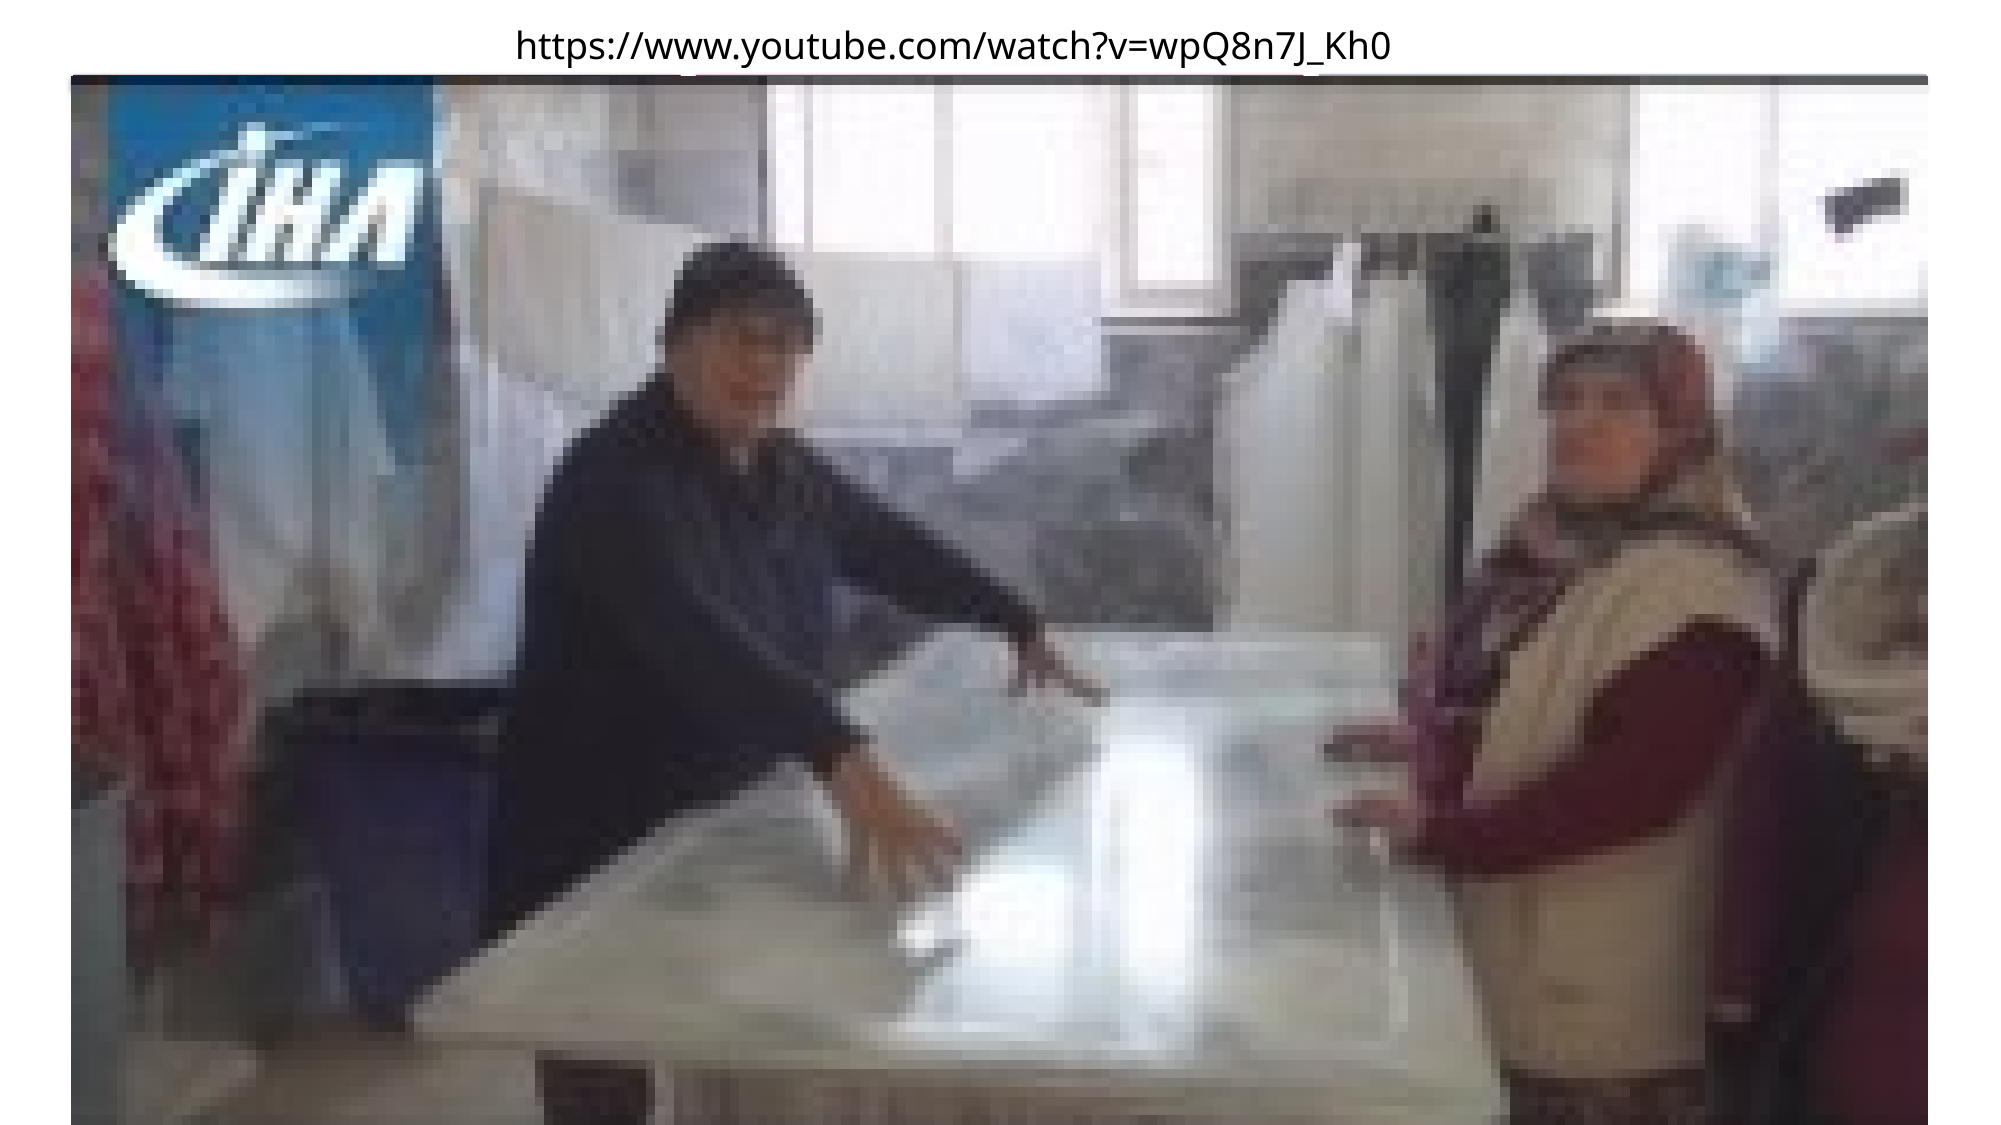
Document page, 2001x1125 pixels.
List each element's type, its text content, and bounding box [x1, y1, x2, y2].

text_box https://www.youtube.com/watch?v=wpQ8n7J_Kh0 [500, 15, 1500, 73]
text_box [70, 75, 1929, 1125]
